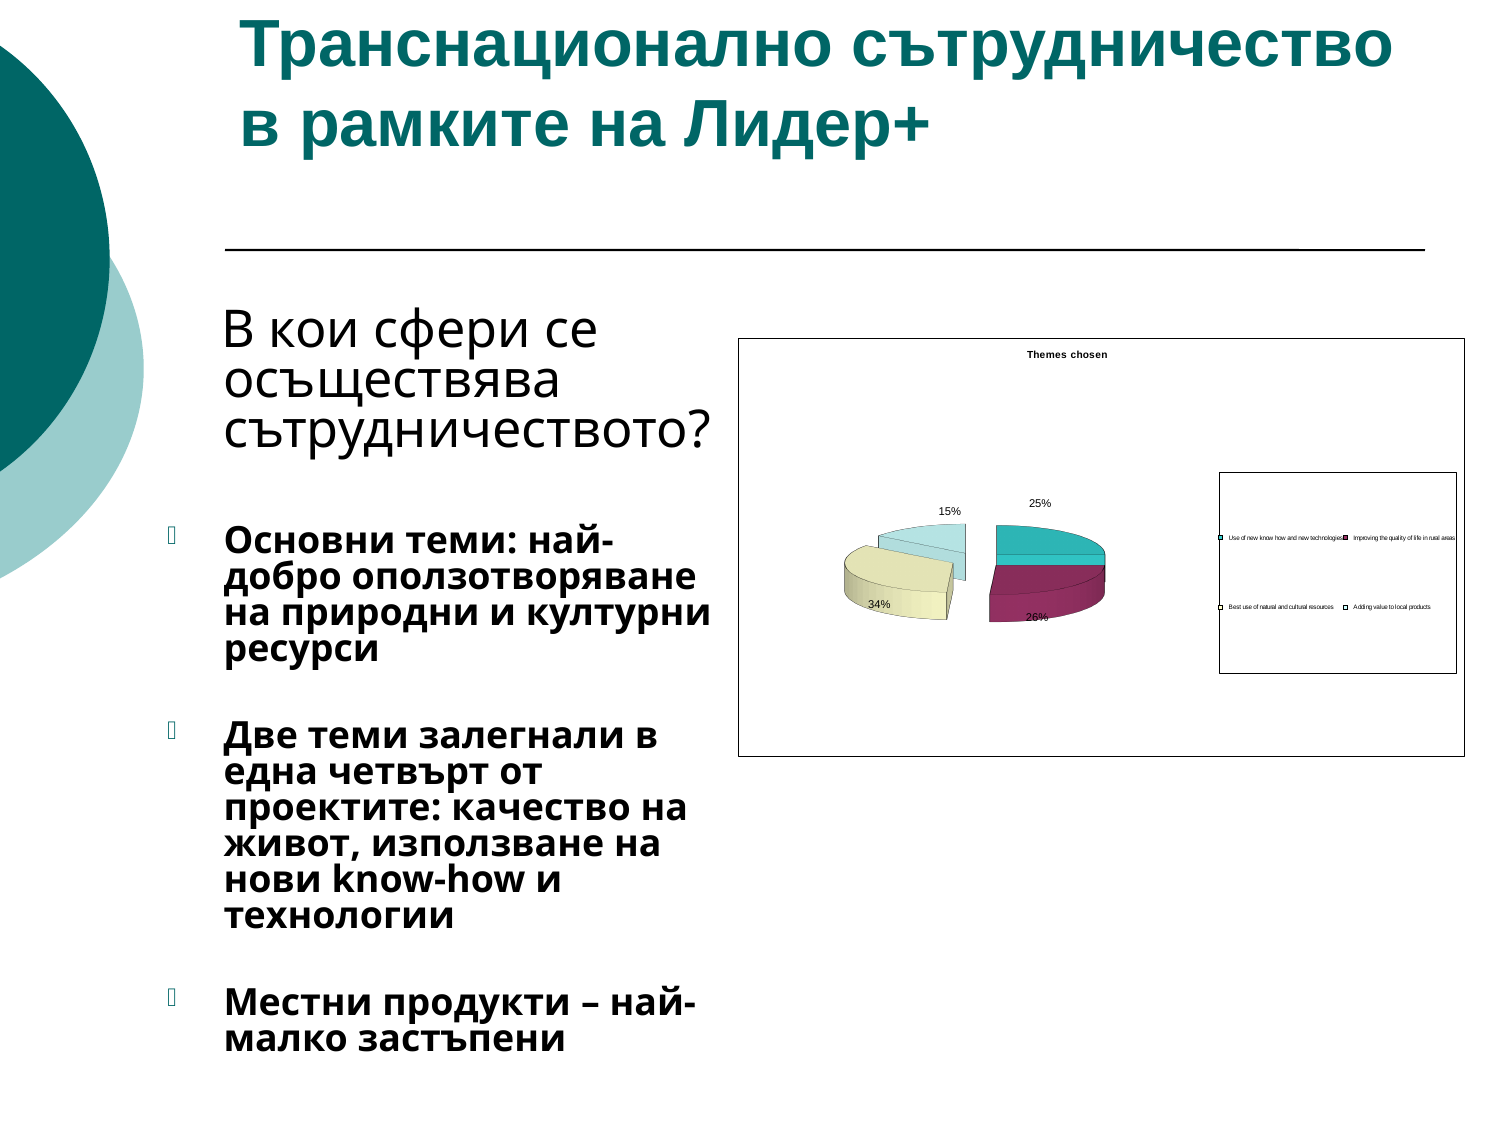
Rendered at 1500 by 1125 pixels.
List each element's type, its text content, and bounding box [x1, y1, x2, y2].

chart [738, 337, 1469, 757]
title Транснационално сътрудничество в рамките на Лидер+ [224, 49, 1425, 238]
list В кои сфери се осъществява сътрудничеството? Основни теми: най-добро оползотворяване на природни и културни ресурси Две теми залегнали в една четвърт от проектите: качество на живот, използване на нови know-how и технологии Местни продукти – най-малко застъпени [152, 299, 741, 975]
